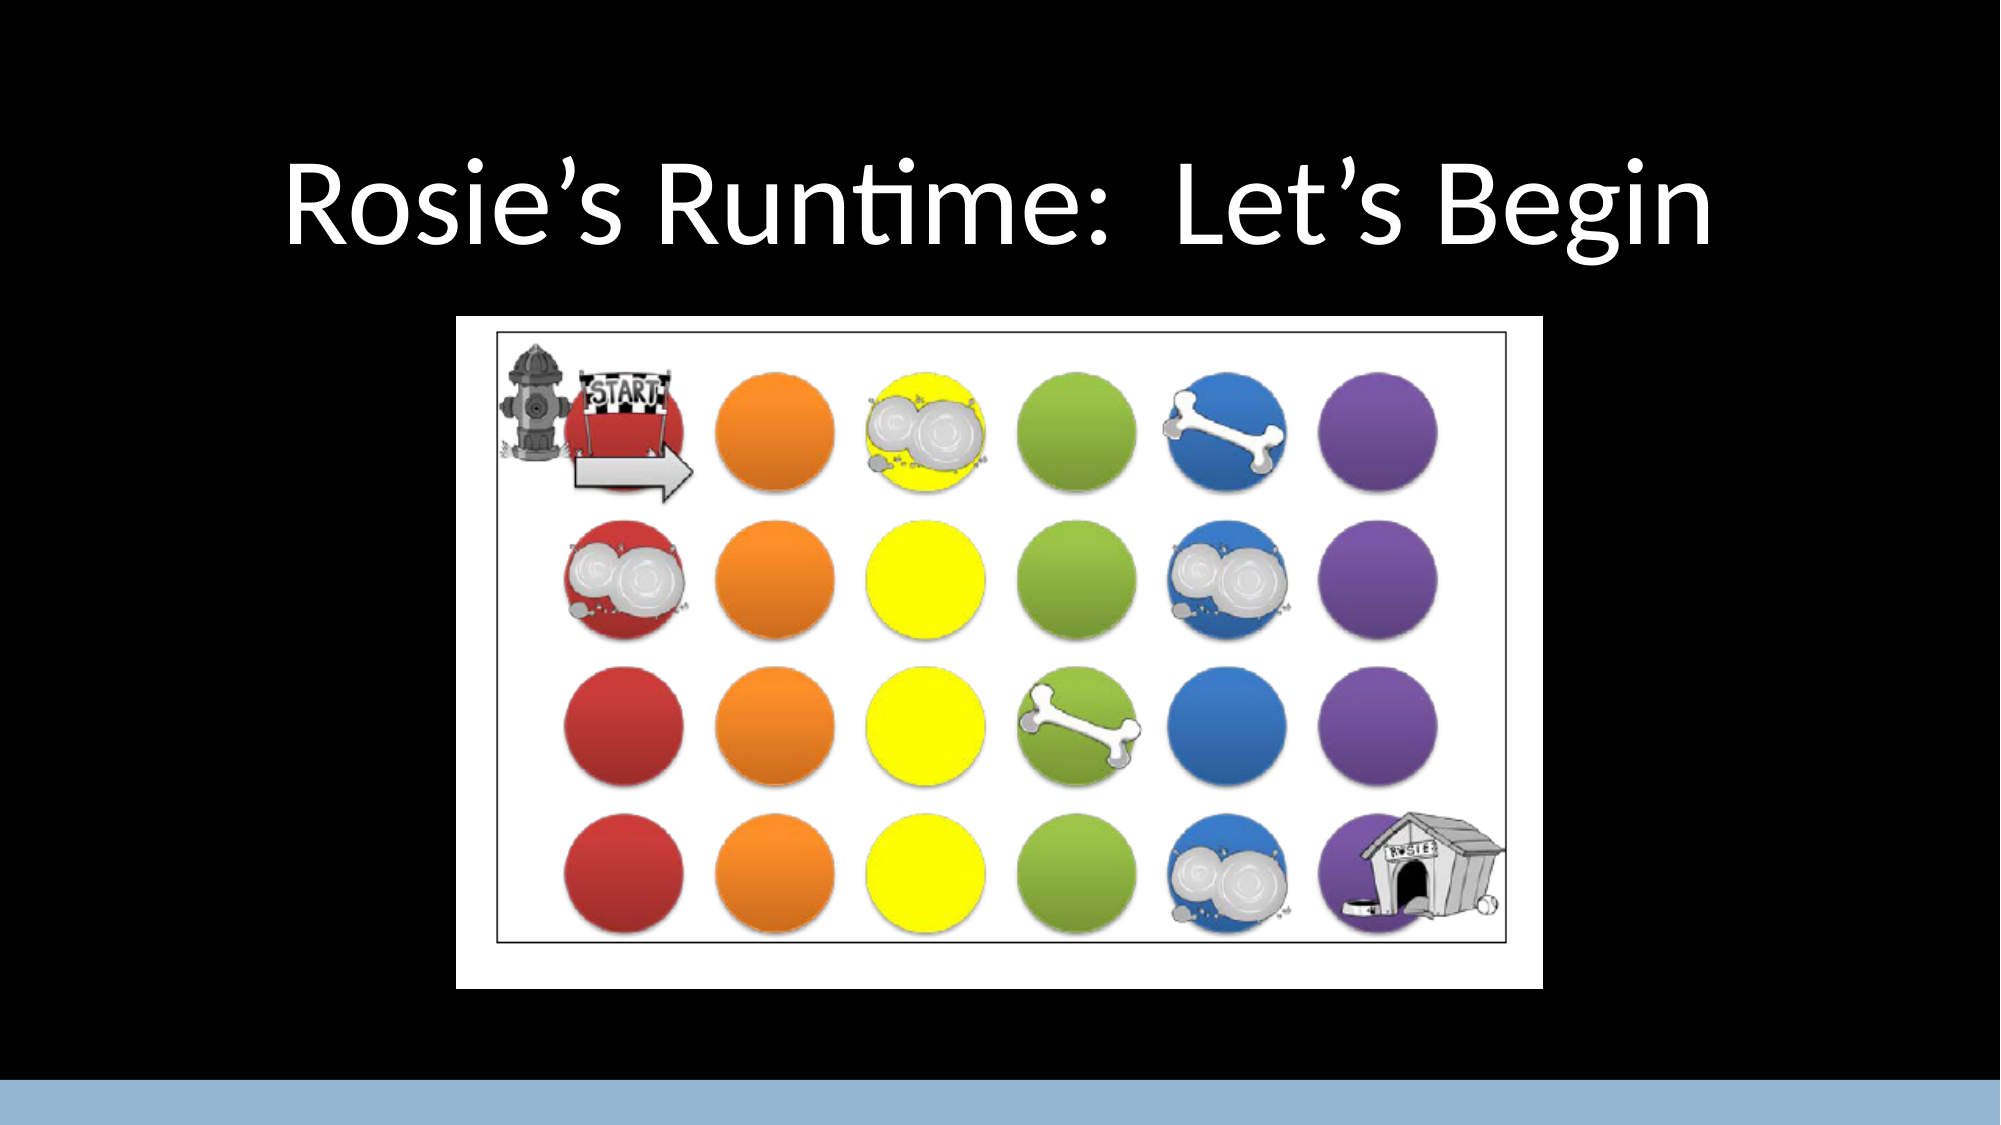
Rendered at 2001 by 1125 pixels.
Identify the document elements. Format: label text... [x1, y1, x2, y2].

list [456, 316, 1544, 989]
title Rosie’s Runtime: Let’s Begin [219, 76, 1780, 279]
